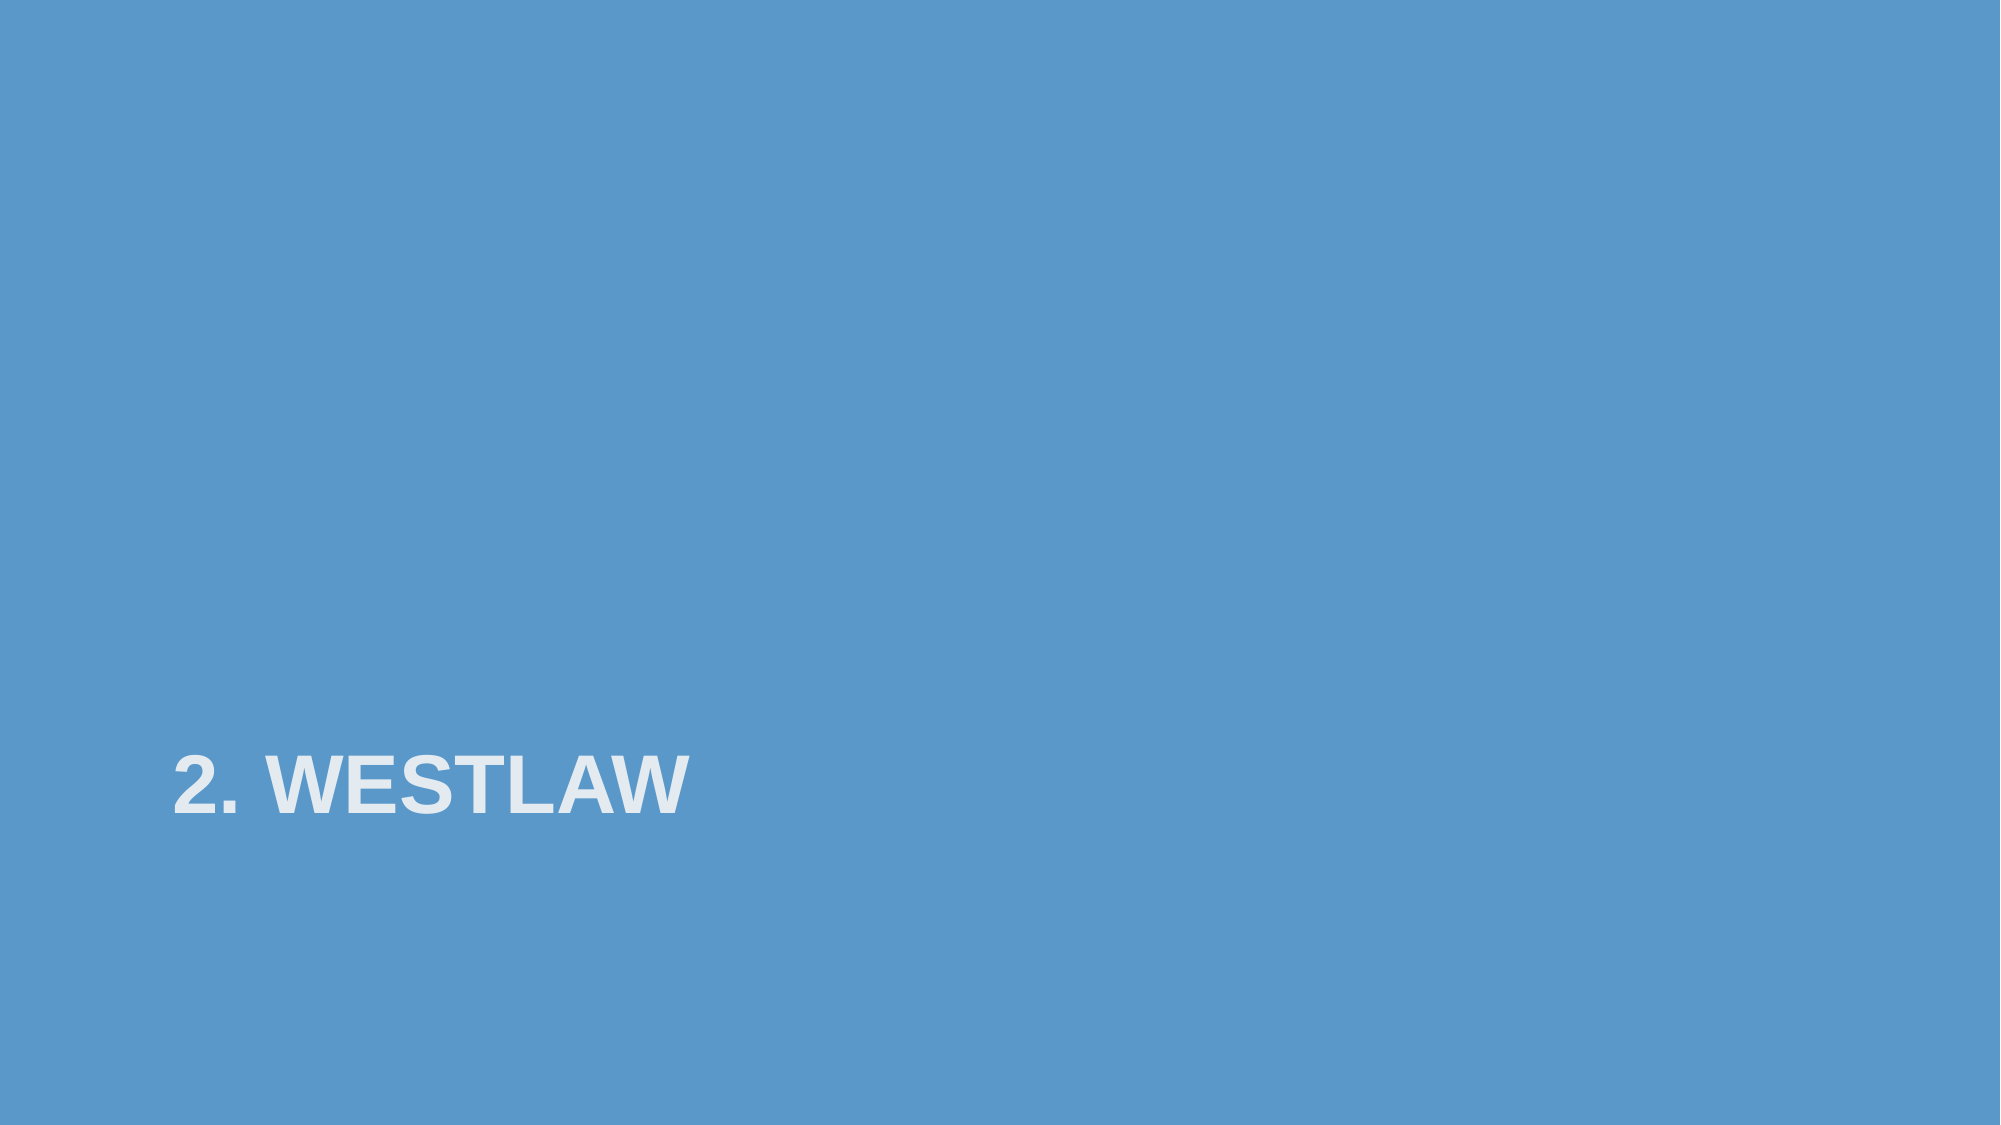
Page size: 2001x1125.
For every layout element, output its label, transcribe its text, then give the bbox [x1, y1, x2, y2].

title 2. Westlaw [157, 722, 1858, 947]
